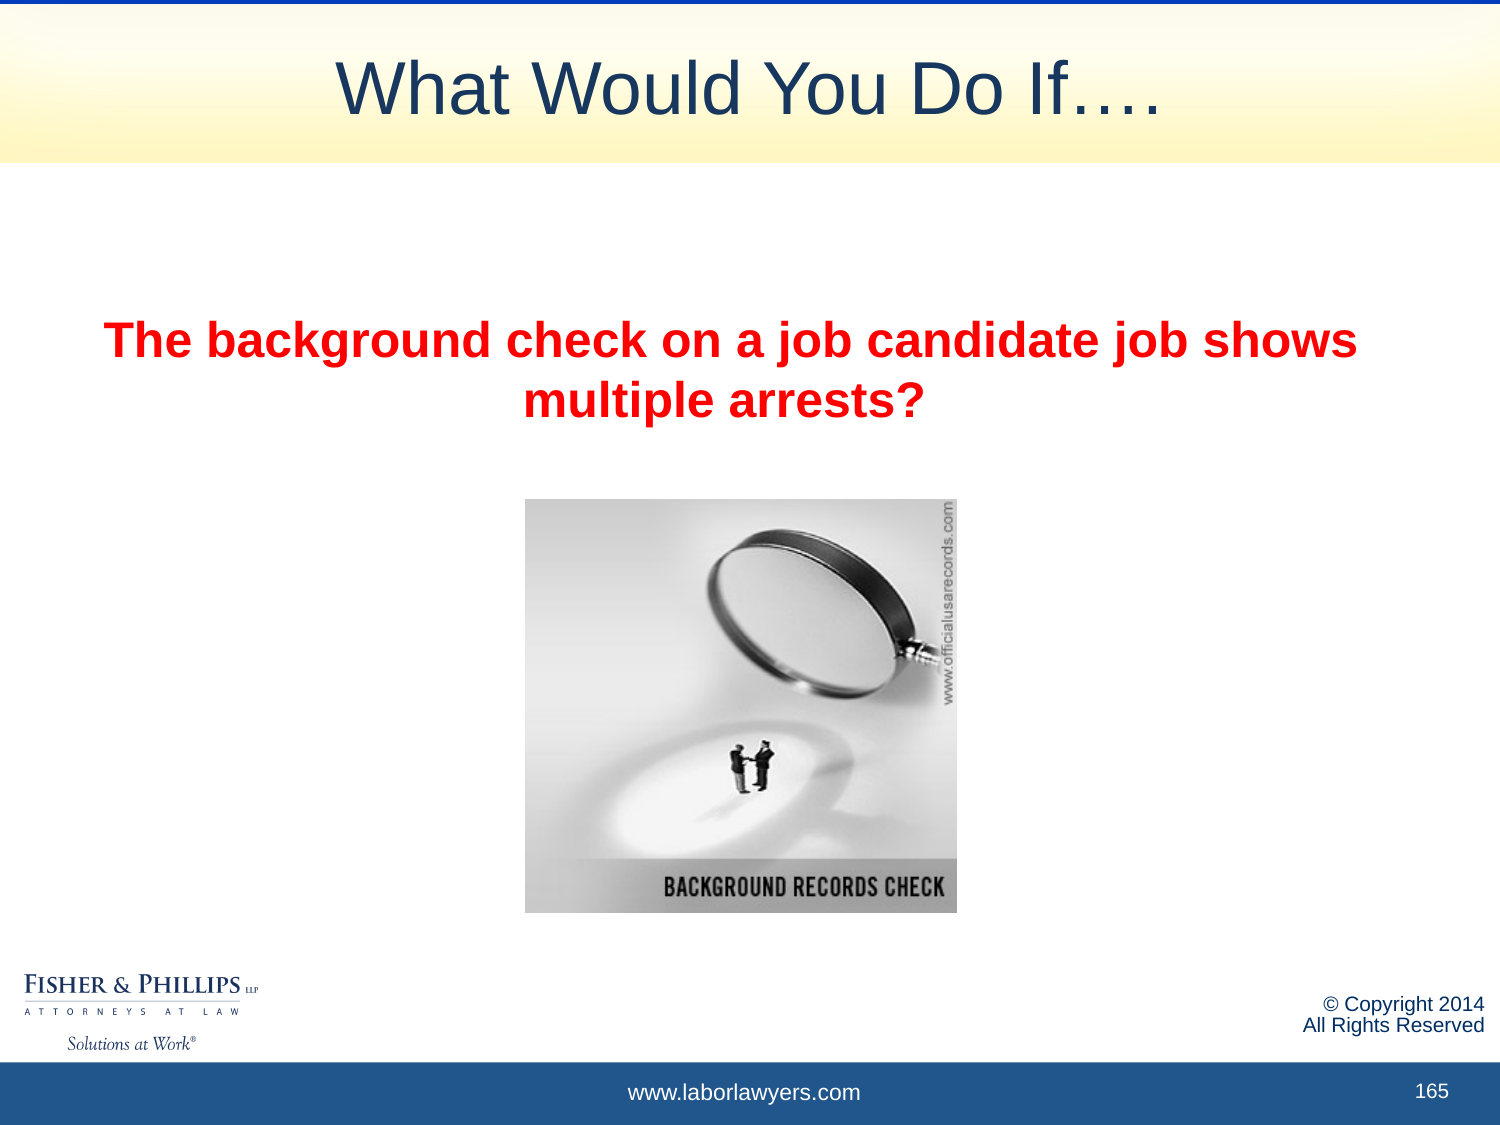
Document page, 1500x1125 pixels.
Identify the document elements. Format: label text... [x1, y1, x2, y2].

picture [524, 499, 957, 913]
picture [24, 974, 258, 1050]
title What Would You Do If…. [0, 0, 1500, 171]
list The background check on a job candidate job shows multiple arrests? [75, 299, 1388, 975]
